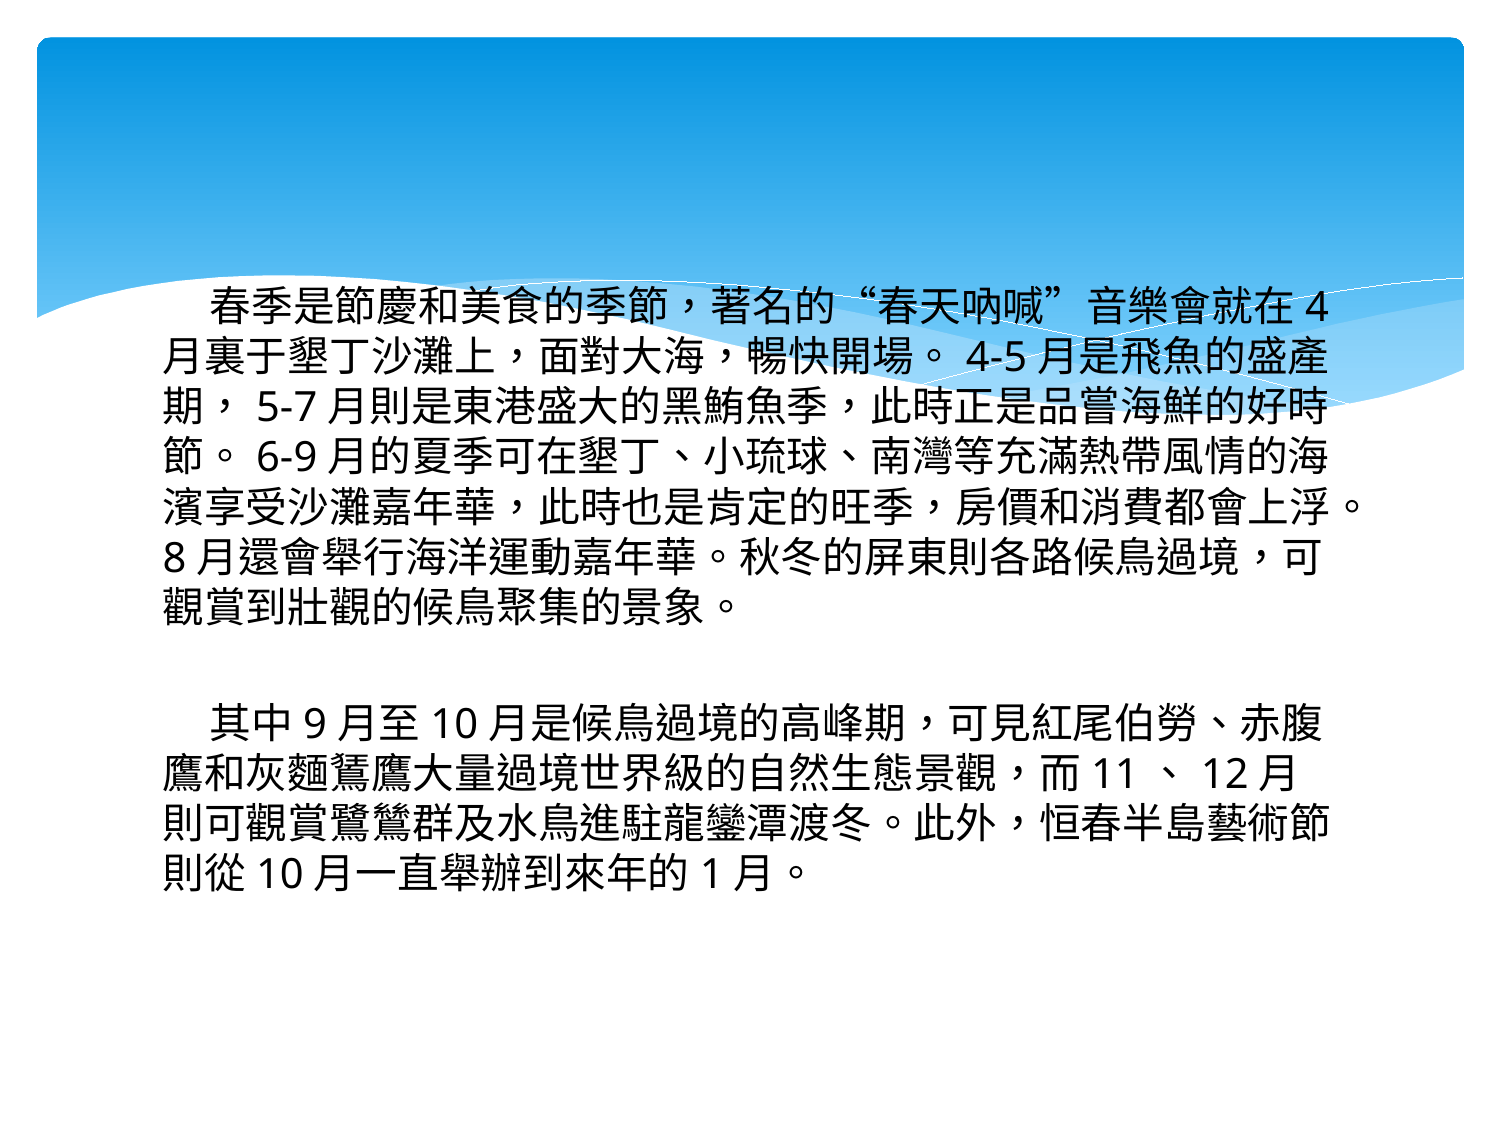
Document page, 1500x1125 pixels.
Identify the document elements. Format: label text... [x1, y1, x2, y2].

list 春季是節慶和美食的季節，著名的“春天吶喊”音樂會就在4月裏于墾丁沙灘上，面對大海，暢快開場。4-5月是飛魚的盛產期，5-7月則是東港盛大的黑鮪魚季，此時正是品嘗海鮮的好時節。6-9月的夏季可在墾丁、小琉球、南灣等充滿熱帶風情的海濱享受沙灘嘉年華，此時也是肯定的旺季，房價和消費都會上浮。8月還會舉行海洋運動嘉年華。秋冬的屏東則各路候鳥過境，可觀賞到壯觀的候鳥聚集的景象。 其中9月至10月是候鳥過境的高峰期，可見紅尾伯勞、赤腹鷹和灰麵鵟鷹大量過境世界級的自然生態景觀，而11、12月則可觀賞鷺鷥群及水鳥進駐龍鑾潭渡冬。此外，恒春半島藝術節則從10月一直舉辦到來年的1月。 [147, 172, 1353, 953]
